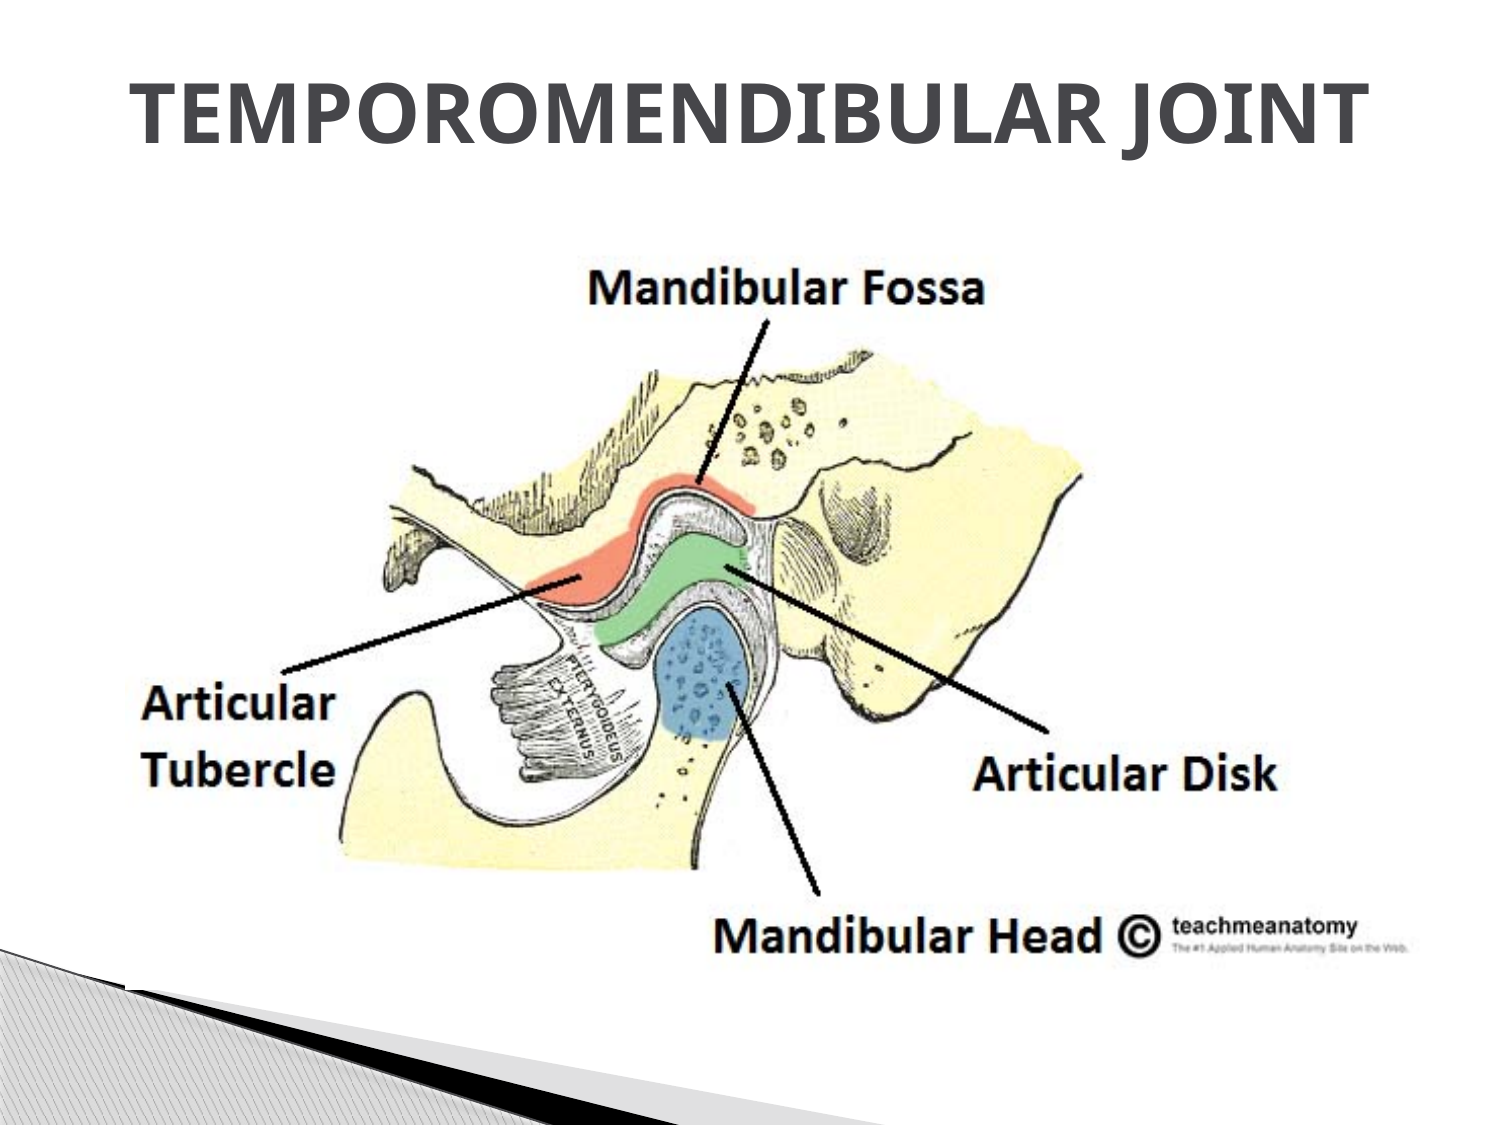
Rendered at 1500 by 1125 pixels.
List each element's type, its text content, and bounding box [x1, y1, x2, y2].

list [124, 224, 1424, 990]
title TEMPOROMENDIBULAR JOINT [75, 45, 1425, 175]
